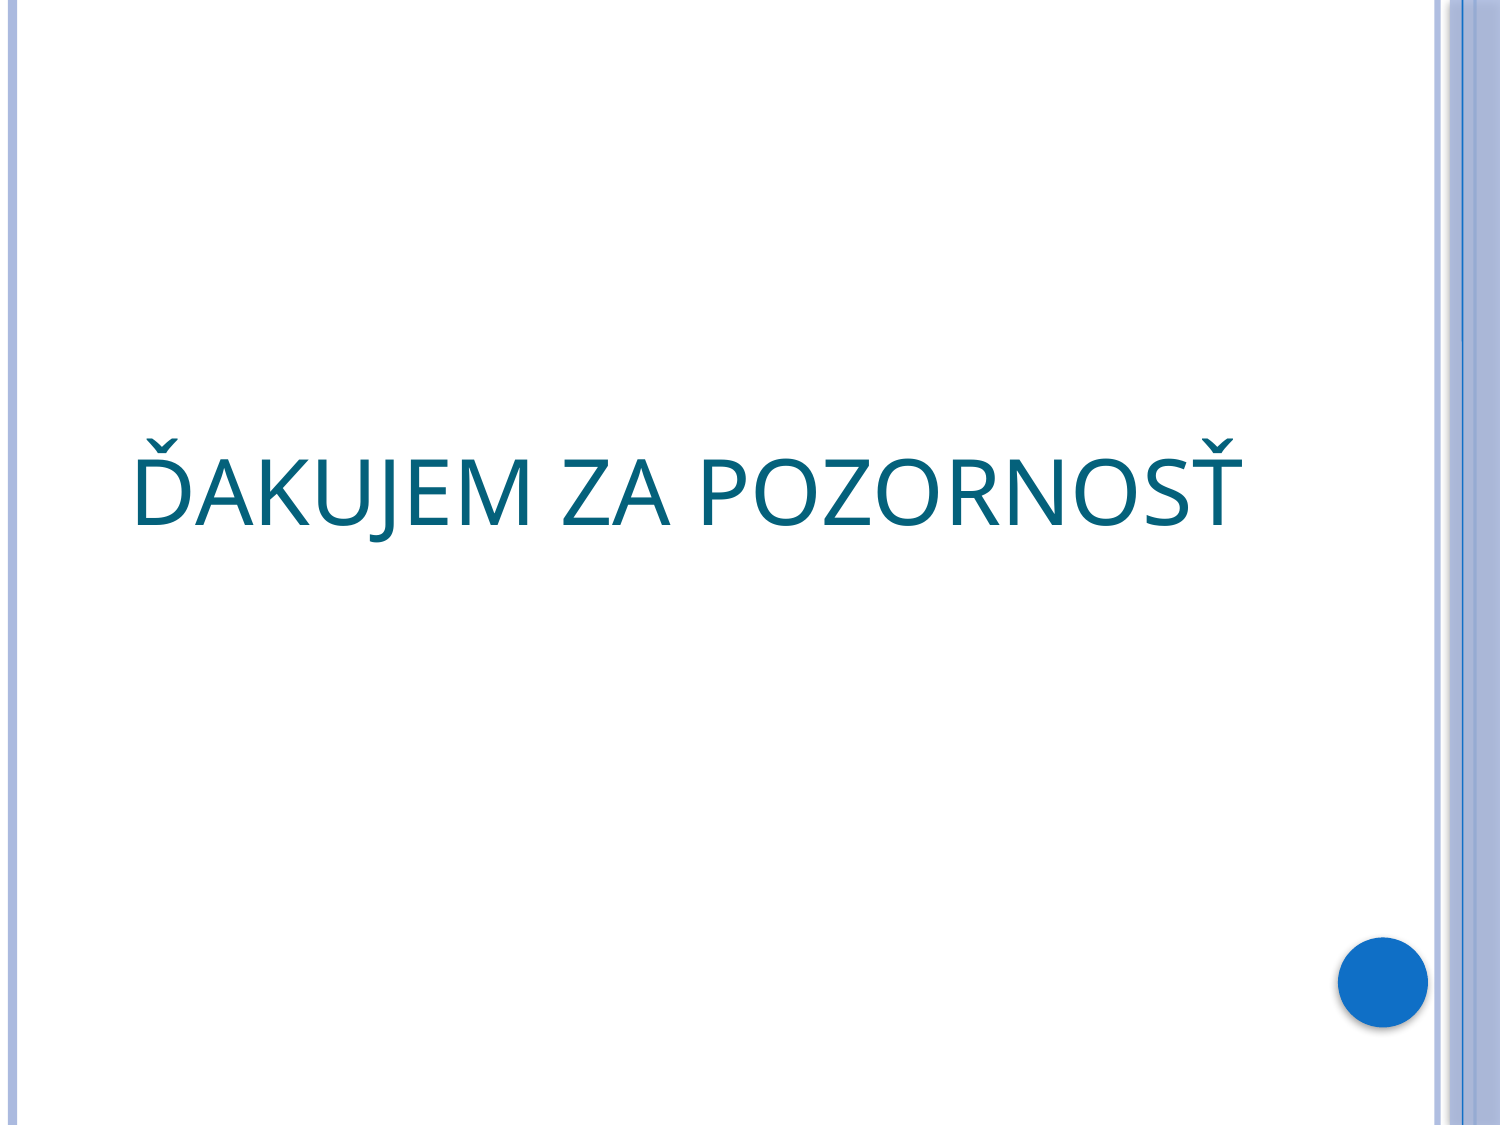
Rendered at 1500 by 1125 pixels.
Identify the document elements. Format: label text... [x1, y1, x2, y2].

title ďakujem za pozornosť [75, 45, 1300, 551]
